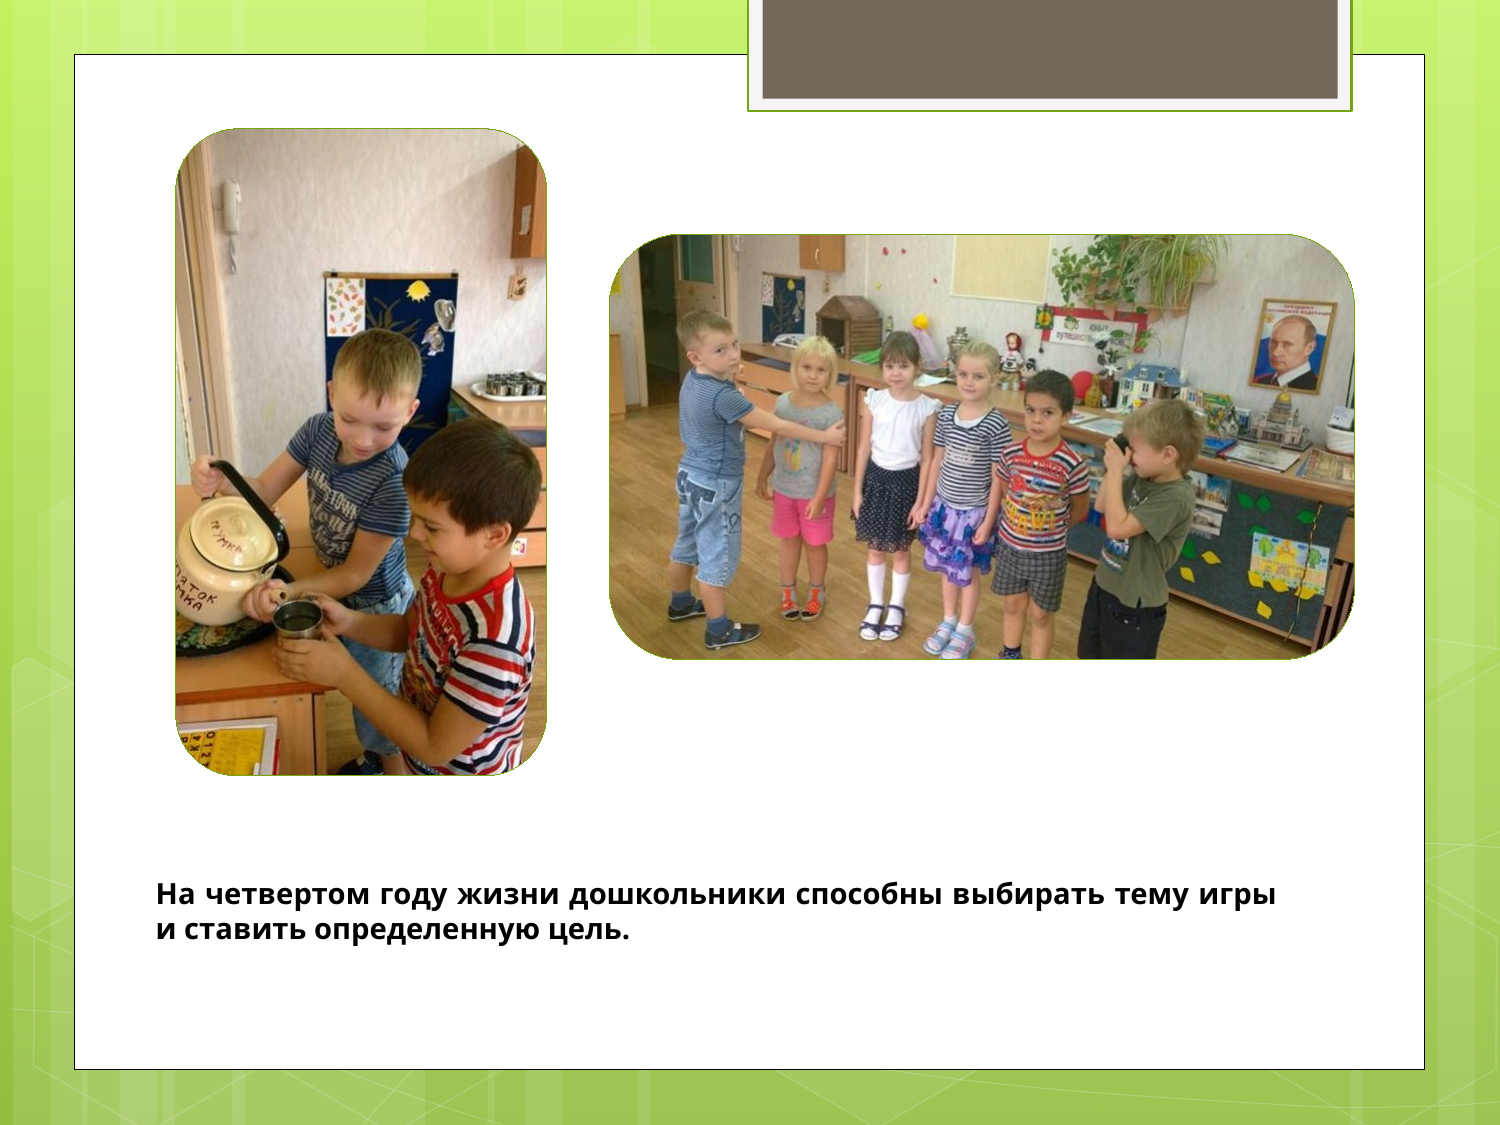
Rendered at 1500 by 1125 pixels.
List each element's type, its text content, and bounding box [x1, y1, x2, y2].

title На четвертом году жизни дошкольники способны выбирать тему игры и ставить определенную цель. [140, 820, 1293, 953]
picture [609, 234, 1355, 660]
picture [175, 128, 547, 777]
